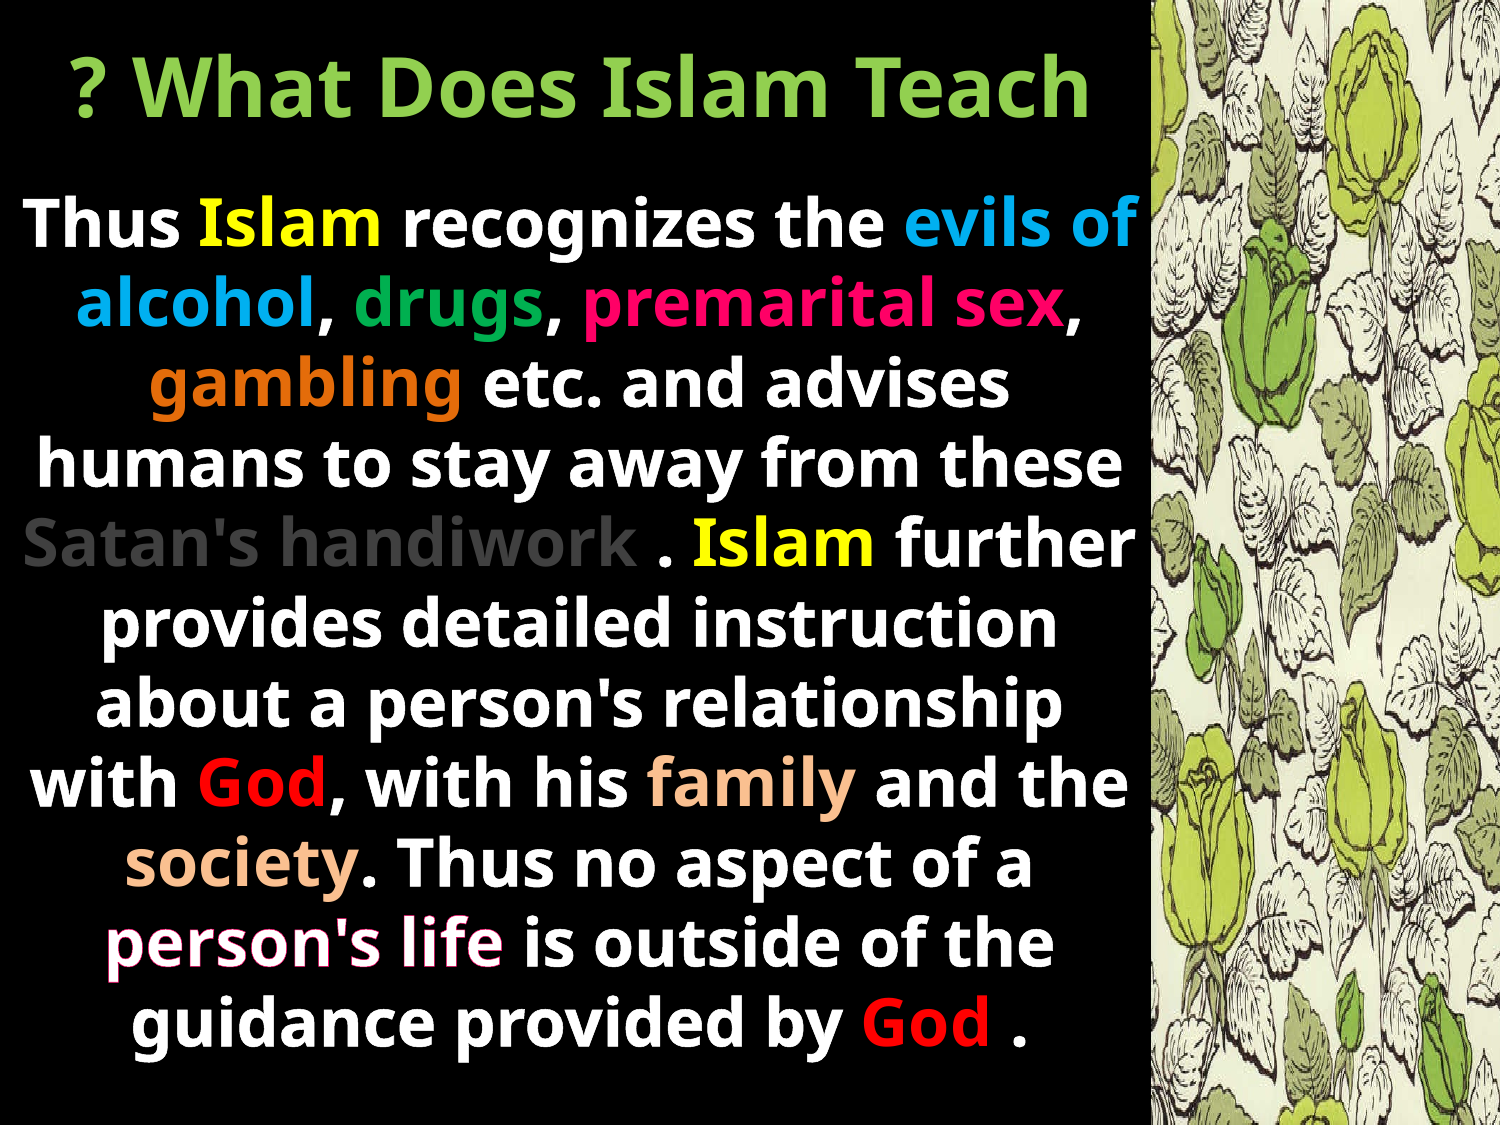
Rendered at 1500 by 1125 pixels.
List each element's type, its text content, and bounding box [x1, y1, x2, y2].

text_box What Does Islam Teach ? [50, 26, 1109, 142]
text_box Thus Islam recognizes the evils of alcohol, drugs, premarital sex, gambling etc. and advises humans to stay away from these Satan's handiwork . Islam further provides detailed instruction about a person's relationship with God, with his family and the society. Thus no aspect of a person's life is outside of the guidance provided by God . [3, 172, 1146, 1067]
picture [1151, 0, 1500, 1125]
